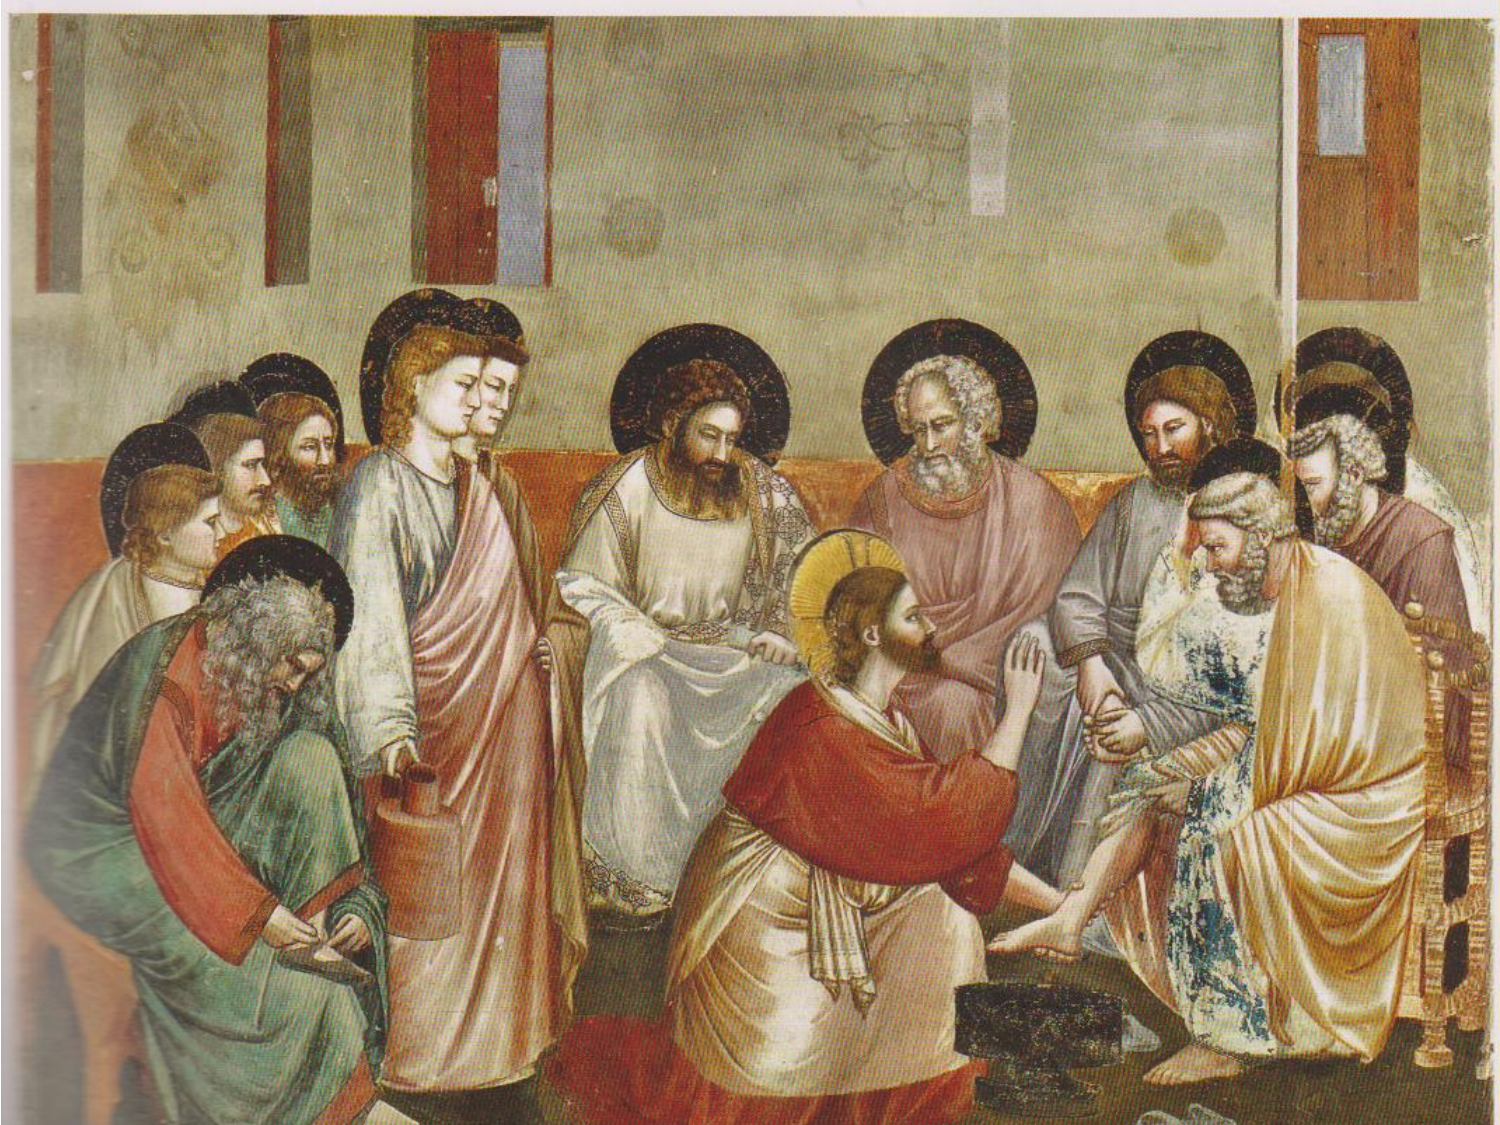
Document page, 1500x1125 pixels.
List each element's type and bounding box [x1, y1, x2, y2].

list [1, 0, 1500, 1125]
